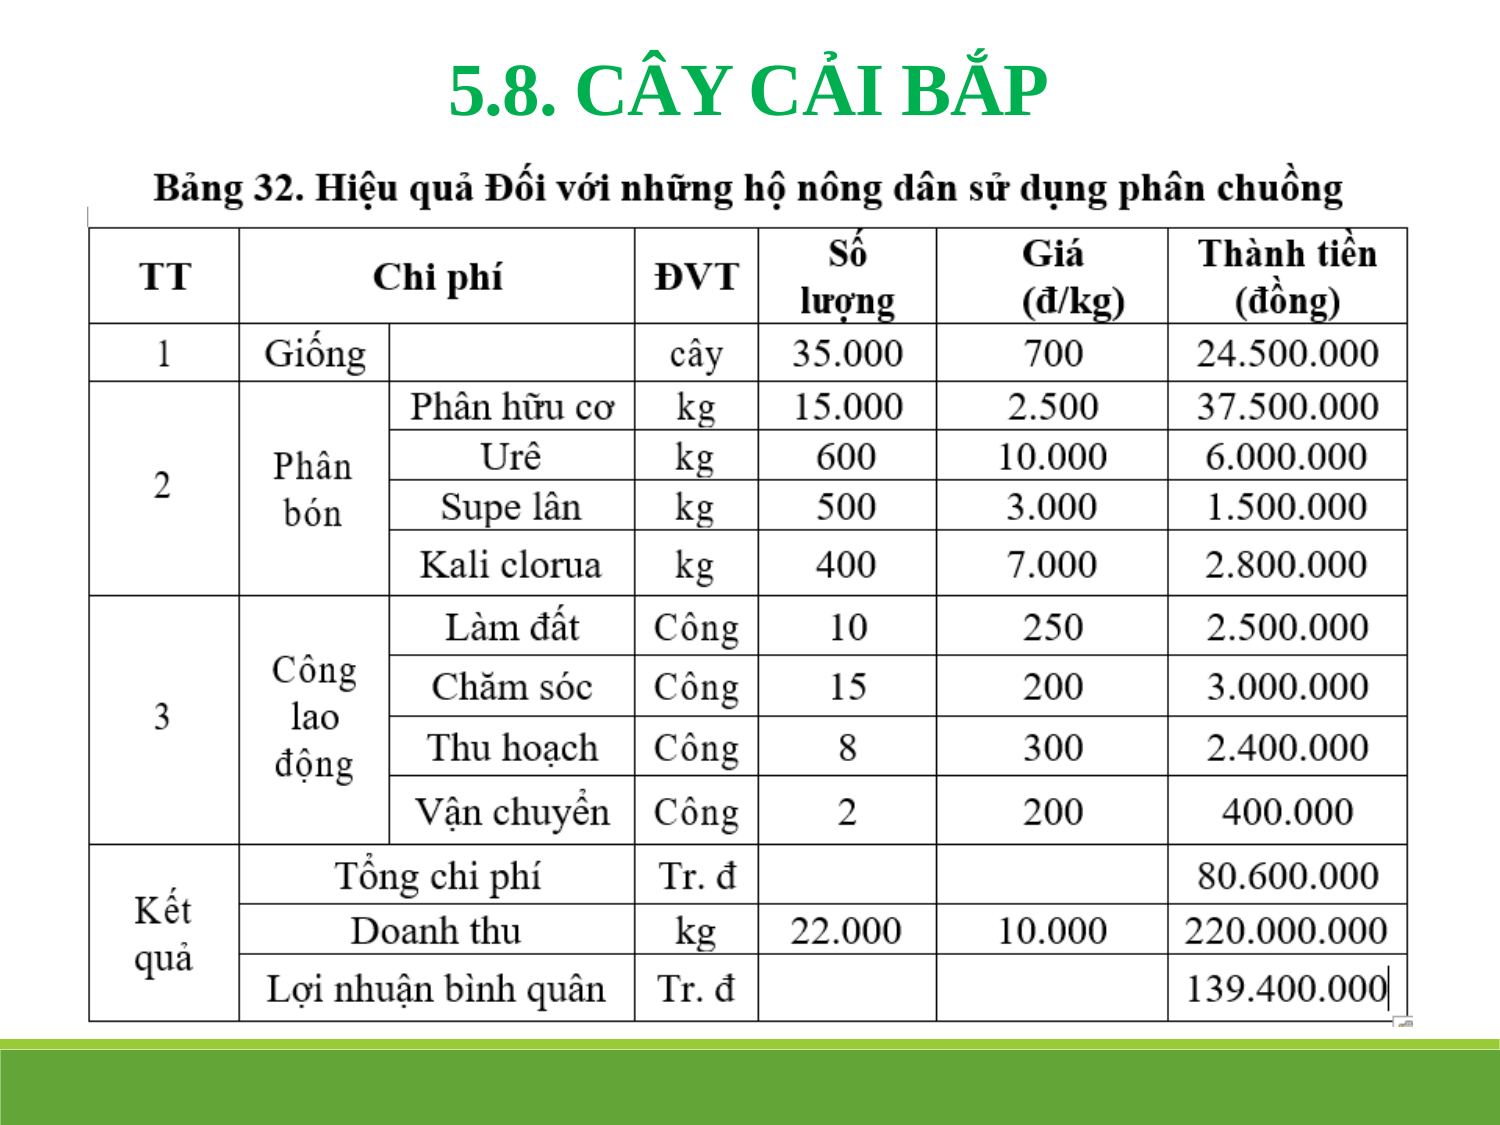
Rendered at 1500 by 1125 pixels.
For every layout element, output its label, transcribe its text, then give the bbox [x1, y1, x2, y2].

text_box 5.8. CÂY CẢI BẮP [14, 26, 1484, 139]
picture [86, 157, 1414, 1027]
